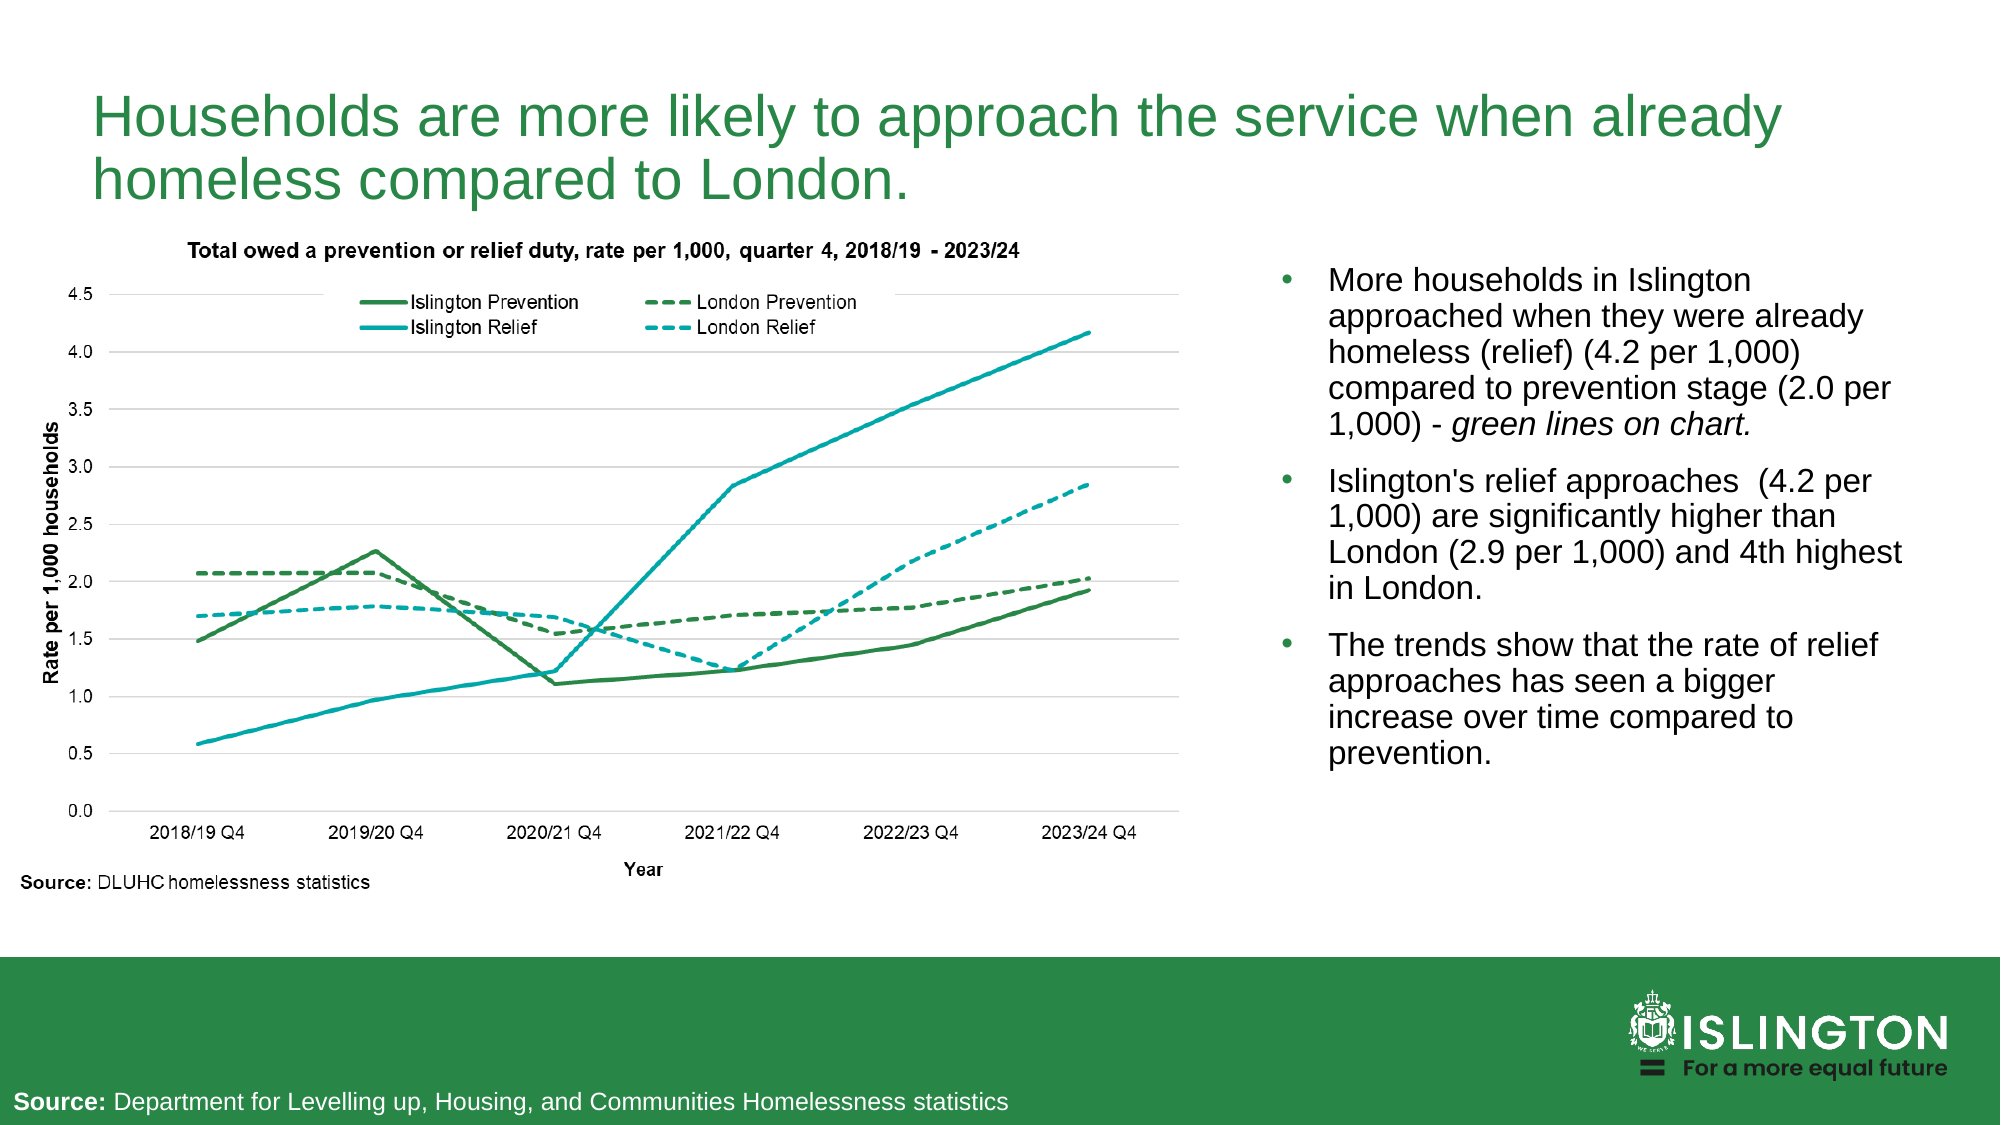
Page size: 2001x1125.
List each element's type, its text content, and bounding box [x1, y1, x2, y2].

text_box Source: Department for Levelling up, Housing, and Communities Homelessness statistics [13, 1085, 1710, 1116]
picture [1628, 989, 1947, 1081]
list More households in Islington approached when they were already homeless (relief) (4.2 per 1,000) compared to prevention stage (2.0 per 1,000) - green lines on chart. Islington's relief approaches (4.2 per 1,000) are significantly higher than London (2.9 per 1,000) and 4th highest in London. The trends show that the rate of relief approaches has seen a bigger increase over time compared to prevention. [1281, 262, 1908, 958]
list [13, 223, 1195, 902]
title Households are more likely to approach the service when already homeless compared to London. [92, 85, 1908, 145]
